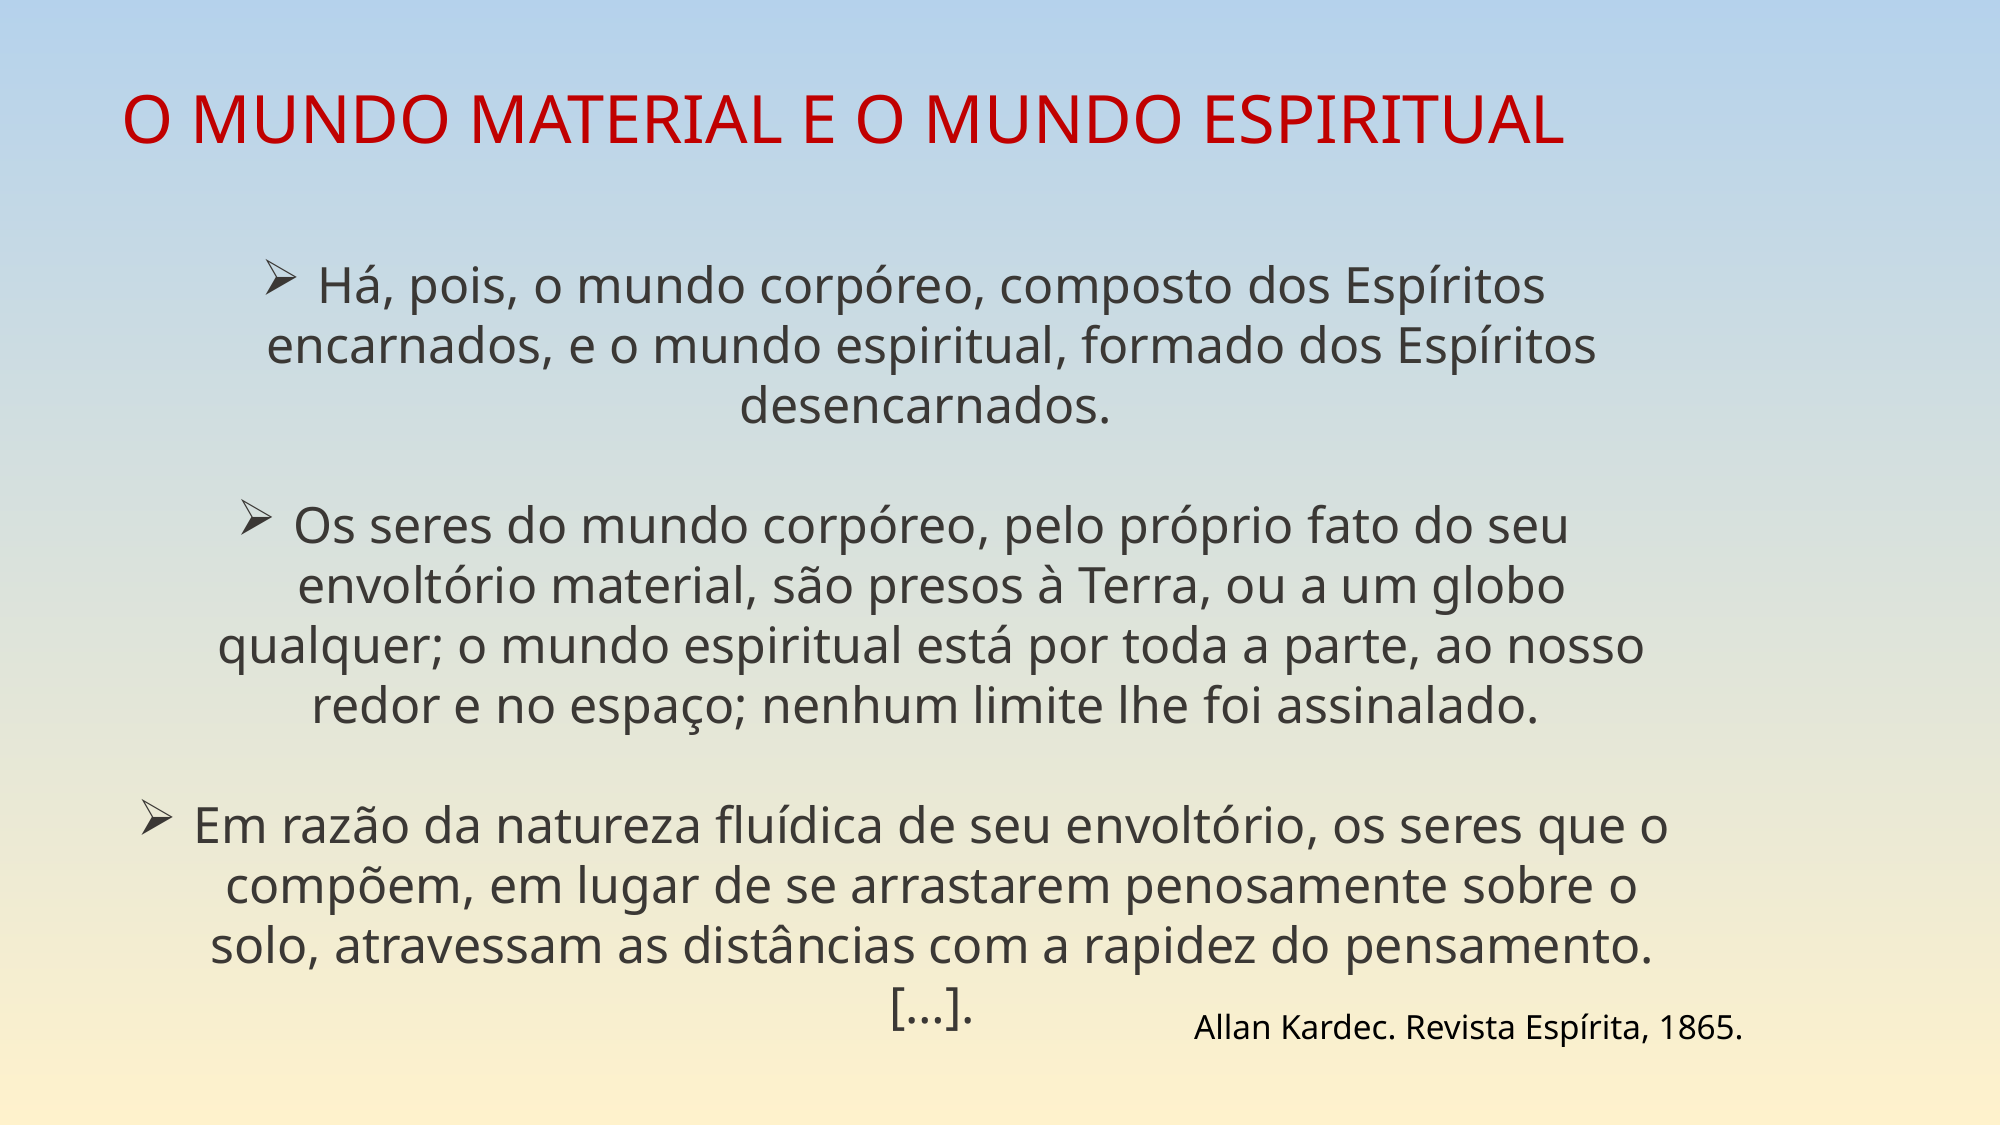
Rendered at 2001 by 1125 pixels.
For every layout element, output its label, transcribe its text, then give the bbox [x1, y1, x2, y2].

text_box Allan Kardec. Revista Espírita, 1865. [1179, 998, 1901, 1054]
text_box O MUNDO MATERIAL E O MUNDO ESPIRITUAL [106, 69, 1763, 165]
text_box Há, pois, o mundo corpóreo, composto dos Espíritos encarnados, e o mundo espiritual, formado dos Espíritos desencarnados. Os seres do mundo corpóreo, pelo próprio fato do seu envoltório material, são presos à Terra, ou a um globo qualquer; o mundo espiritual está por toda a parte, ao nosso redor e no espaço; nenhum limite lhe foi assinalado. Em razão da natureza fluídica de seu envoltório, os seres que o compõem, em lugar de se arrastarem penosamente sobre o solo, atravessam as distâncias com a rapidez do pensamento. […]. [106, 246, 1702, 1042]
